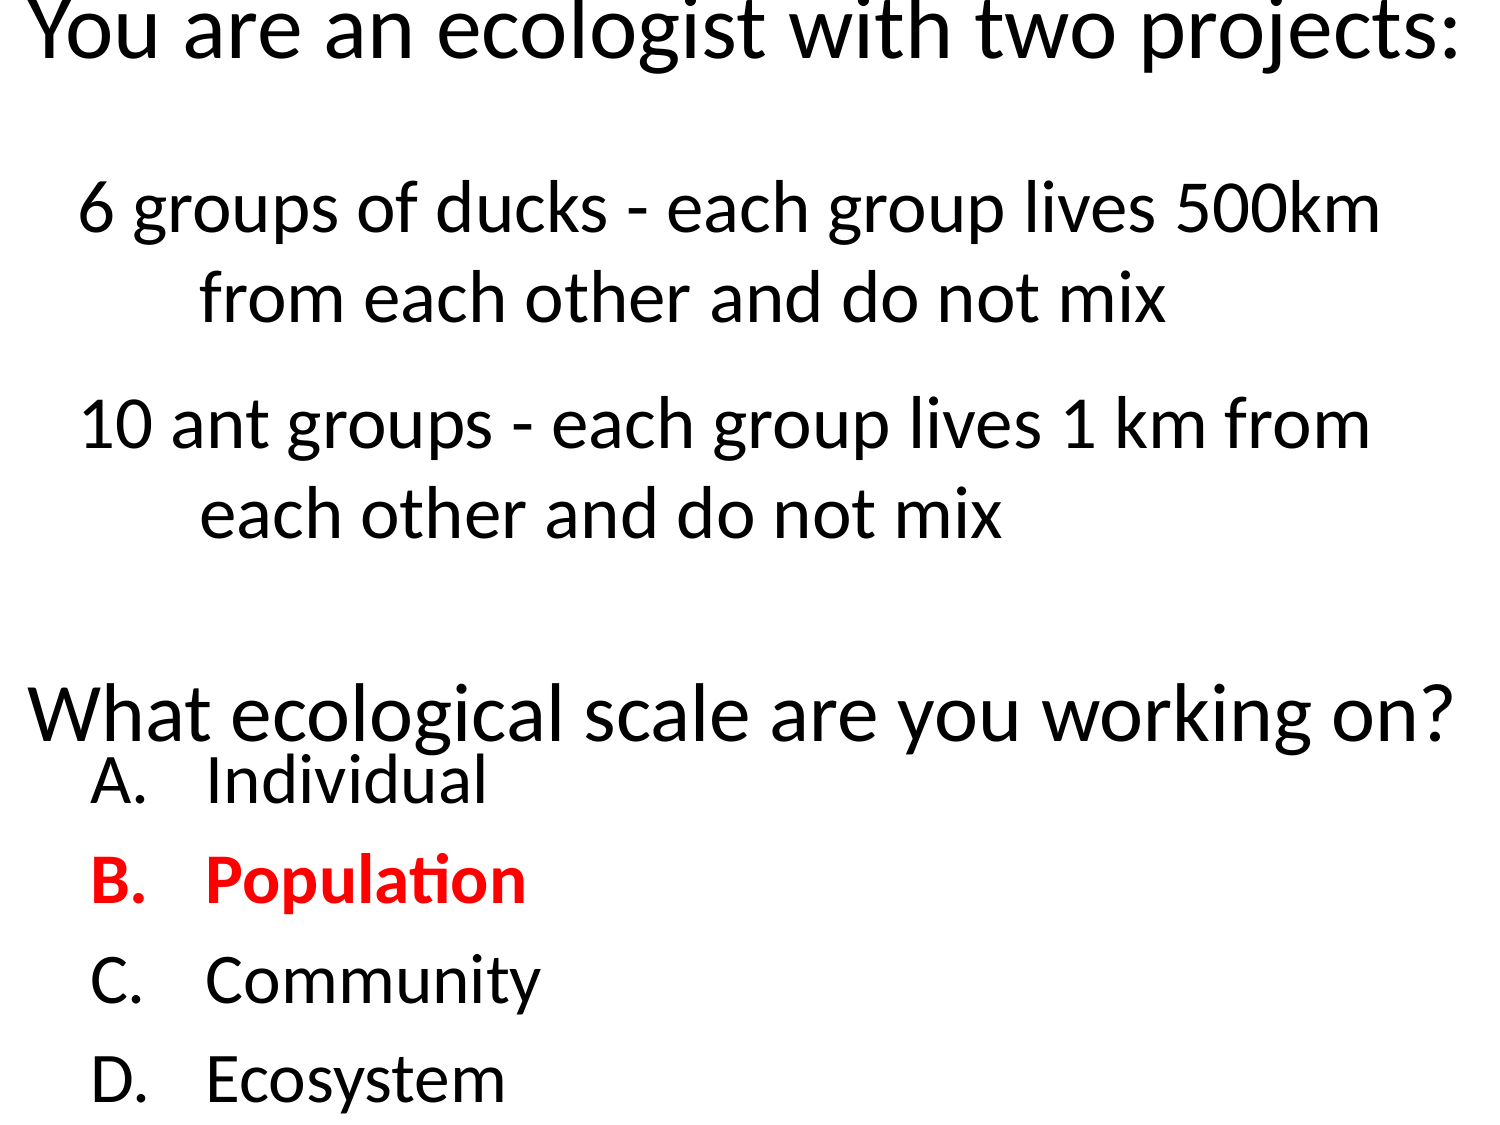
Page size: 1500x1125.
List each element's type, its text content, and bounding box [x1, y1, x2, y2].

title You are an ecologist with two projects: What ecological scale are you working on? [8, 8, 1492, 717]
text_box 6 groups of ducks - each group lives 500km from each other and do not mix [62, 149, 1450, 345]
list Individual Population Community Ecosystem [75, 725, 1425, 1125]
text_box 10 ant groups - each group lives 1 km from each other and do not mix [62, 366, 1450, 561]
